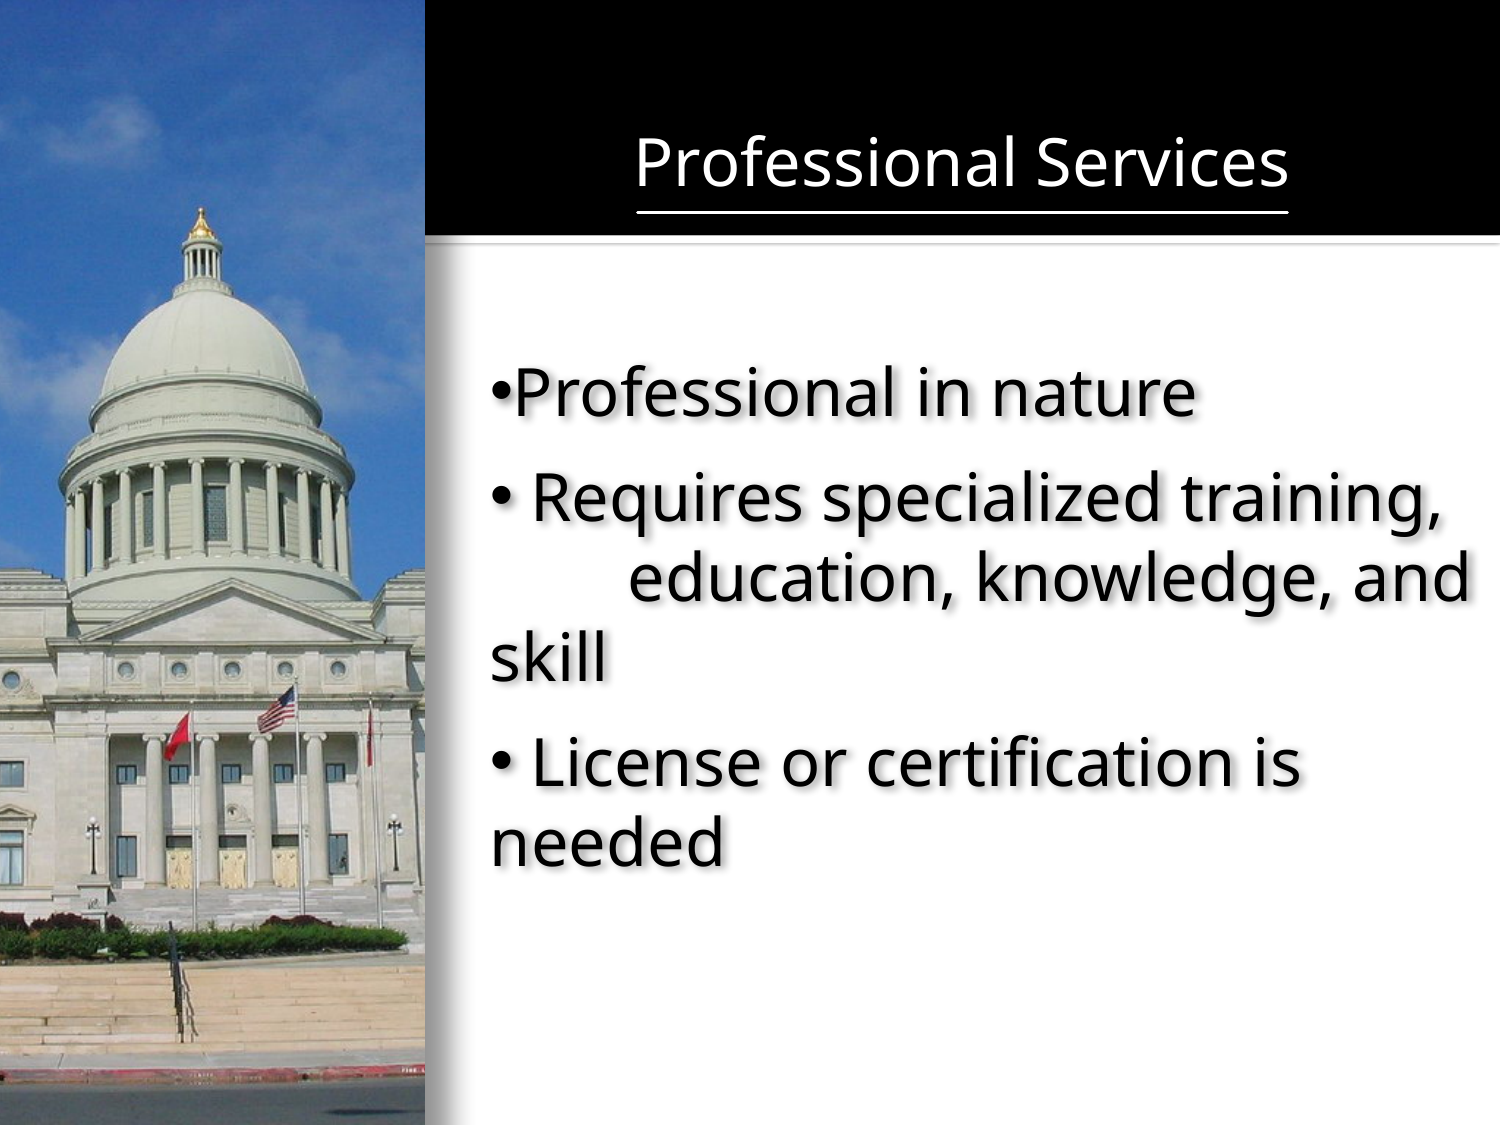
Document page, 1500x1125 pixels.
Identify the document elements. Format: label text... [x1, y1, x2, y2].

text_box Professional in nature Requires specialized training, education, knowledge, and skill License or certification is needed [474, 237, 1500, 992]
picture [0, 0, 425, 1125]
text_box Professional Services [431, 112, 1500, 208]
